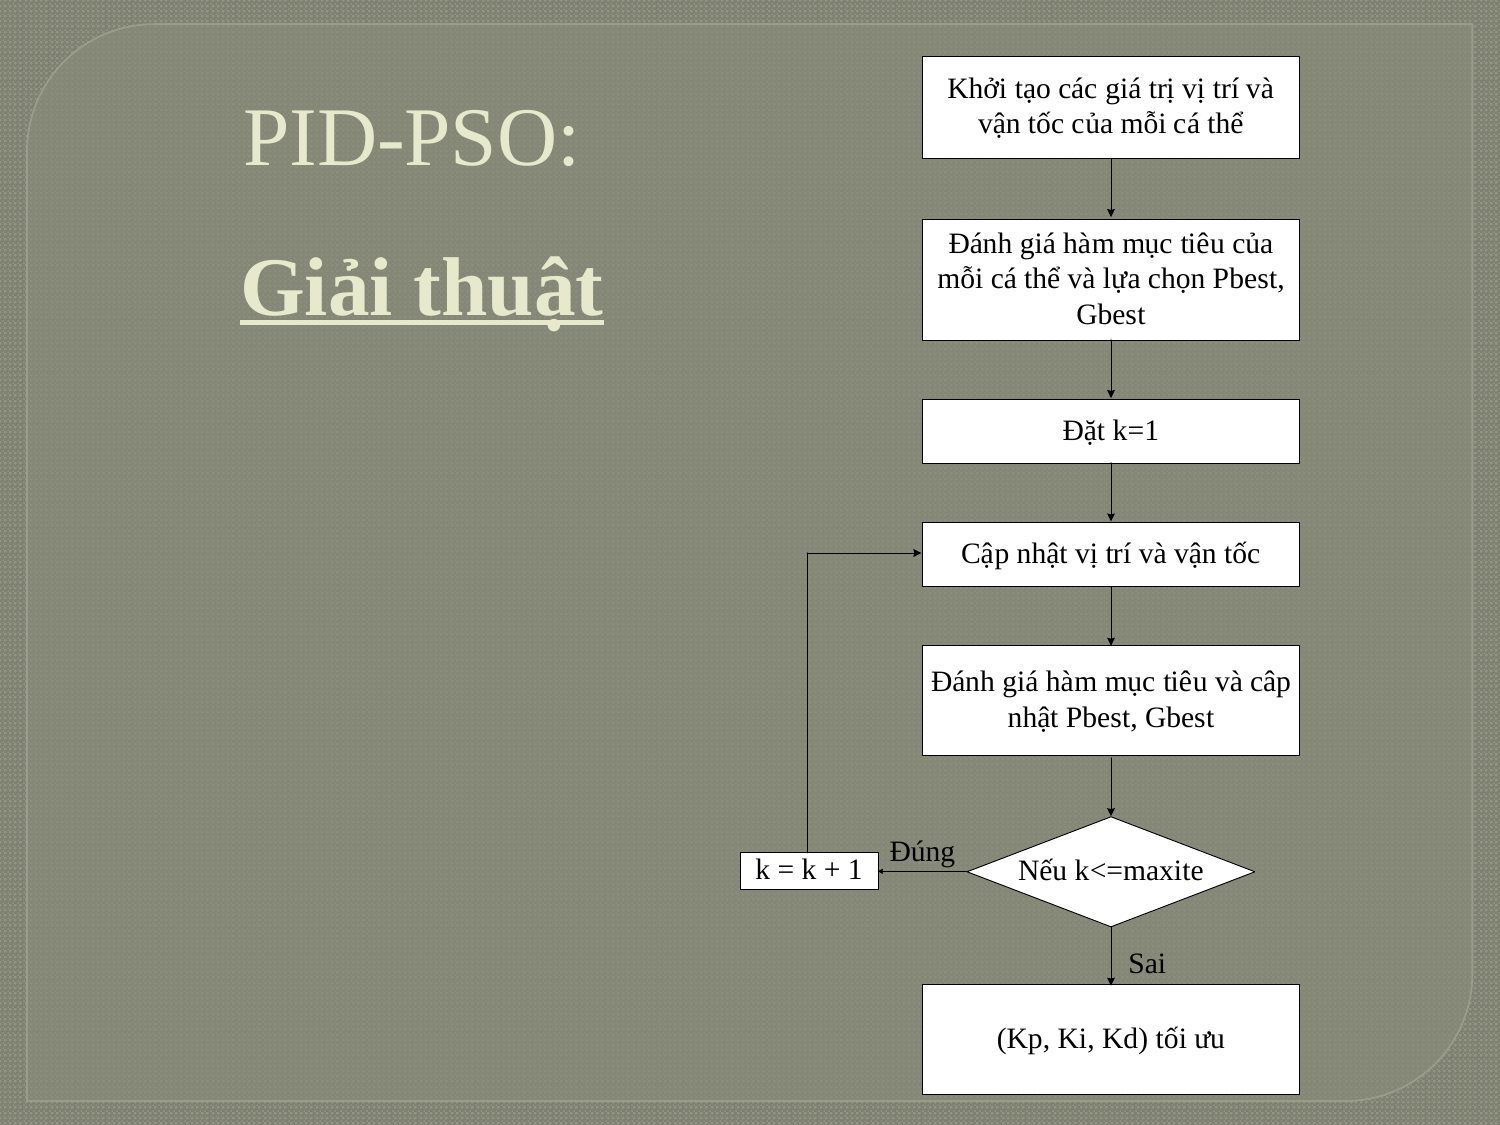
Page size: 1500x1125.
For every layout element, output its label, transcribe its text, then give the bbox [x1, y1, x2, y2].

text_box PID-PSO: Giải thuật [76, 0, 739, 340]
picture [737, 54, 1314, 1096]
